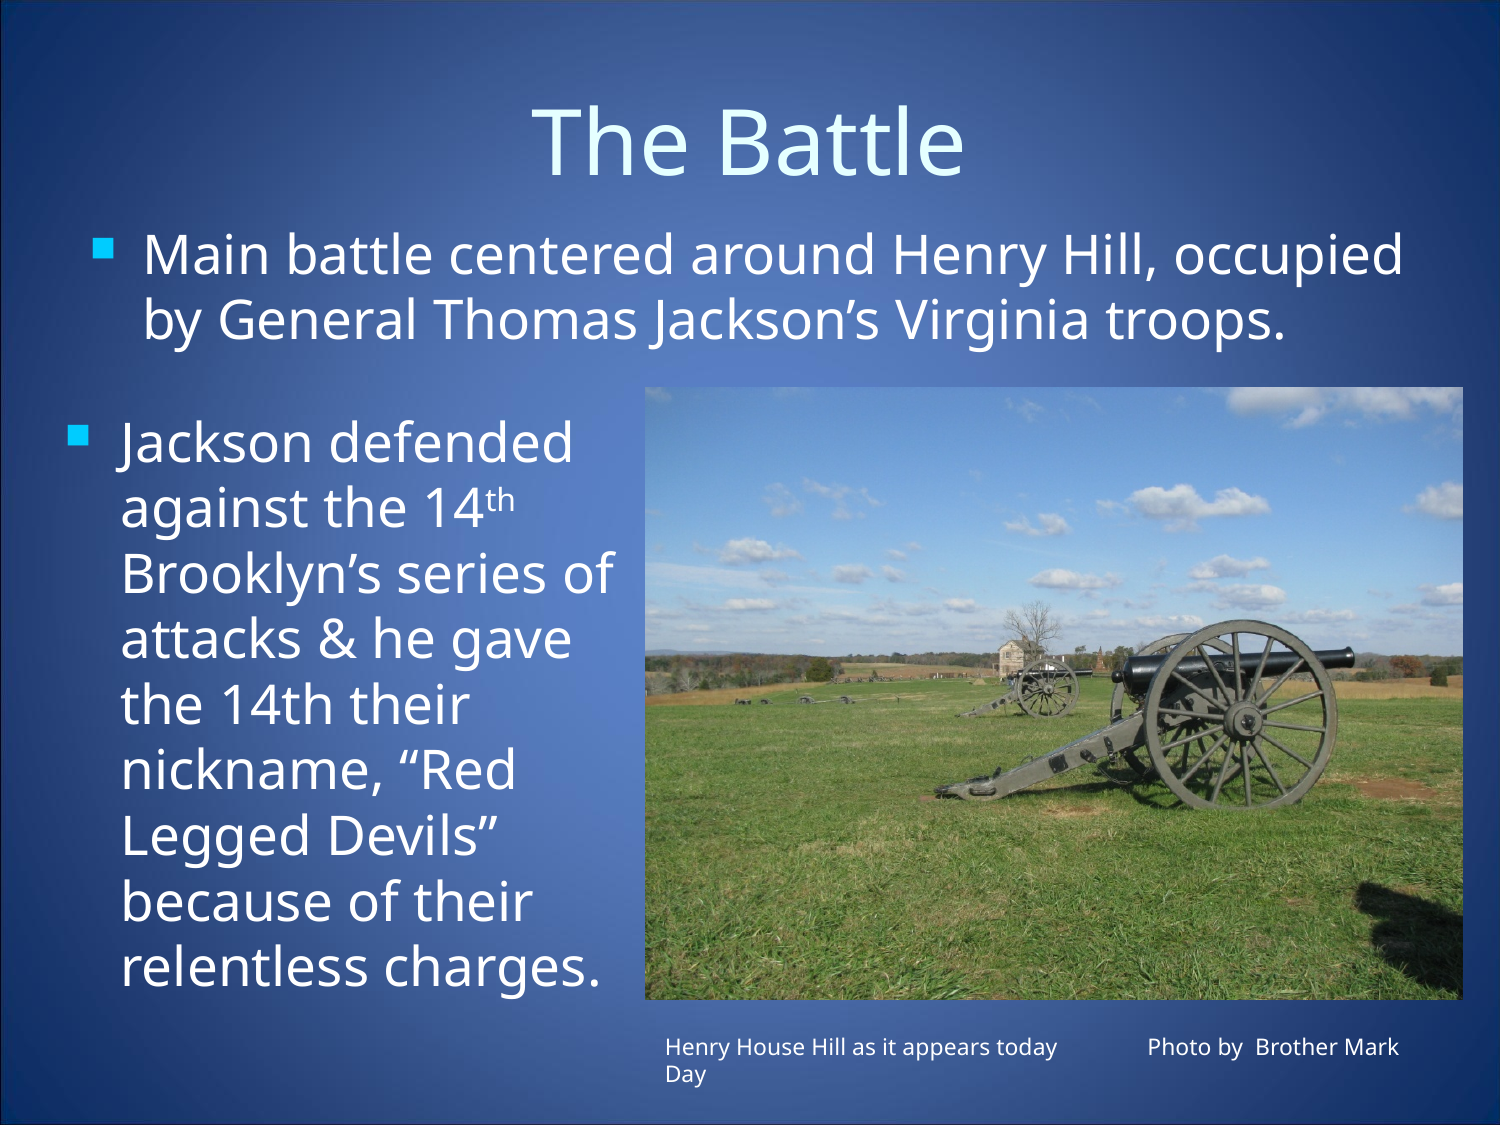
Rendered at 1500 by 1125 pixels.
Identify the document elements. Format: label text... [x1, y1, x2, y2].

text_box Henry House Hill as it appears today Photo by Brother Mark Day [649, 1024, 1450, 1096]
text_box Main battle centered around Henry Hill, occupied by General Thomas Jackson’s Virginia troops. [74, 212, 1450, 399]
text_box Jackson defended against the 14th Brooklyn’s series of attacks & he gave the 14th their nickname, “Red Legged Devils” because of their relentless charges. [49, 399, 650, 1013]
title The Battle [75, 45, 1425, 212]
picture [0, 0, 1500, 1125]
